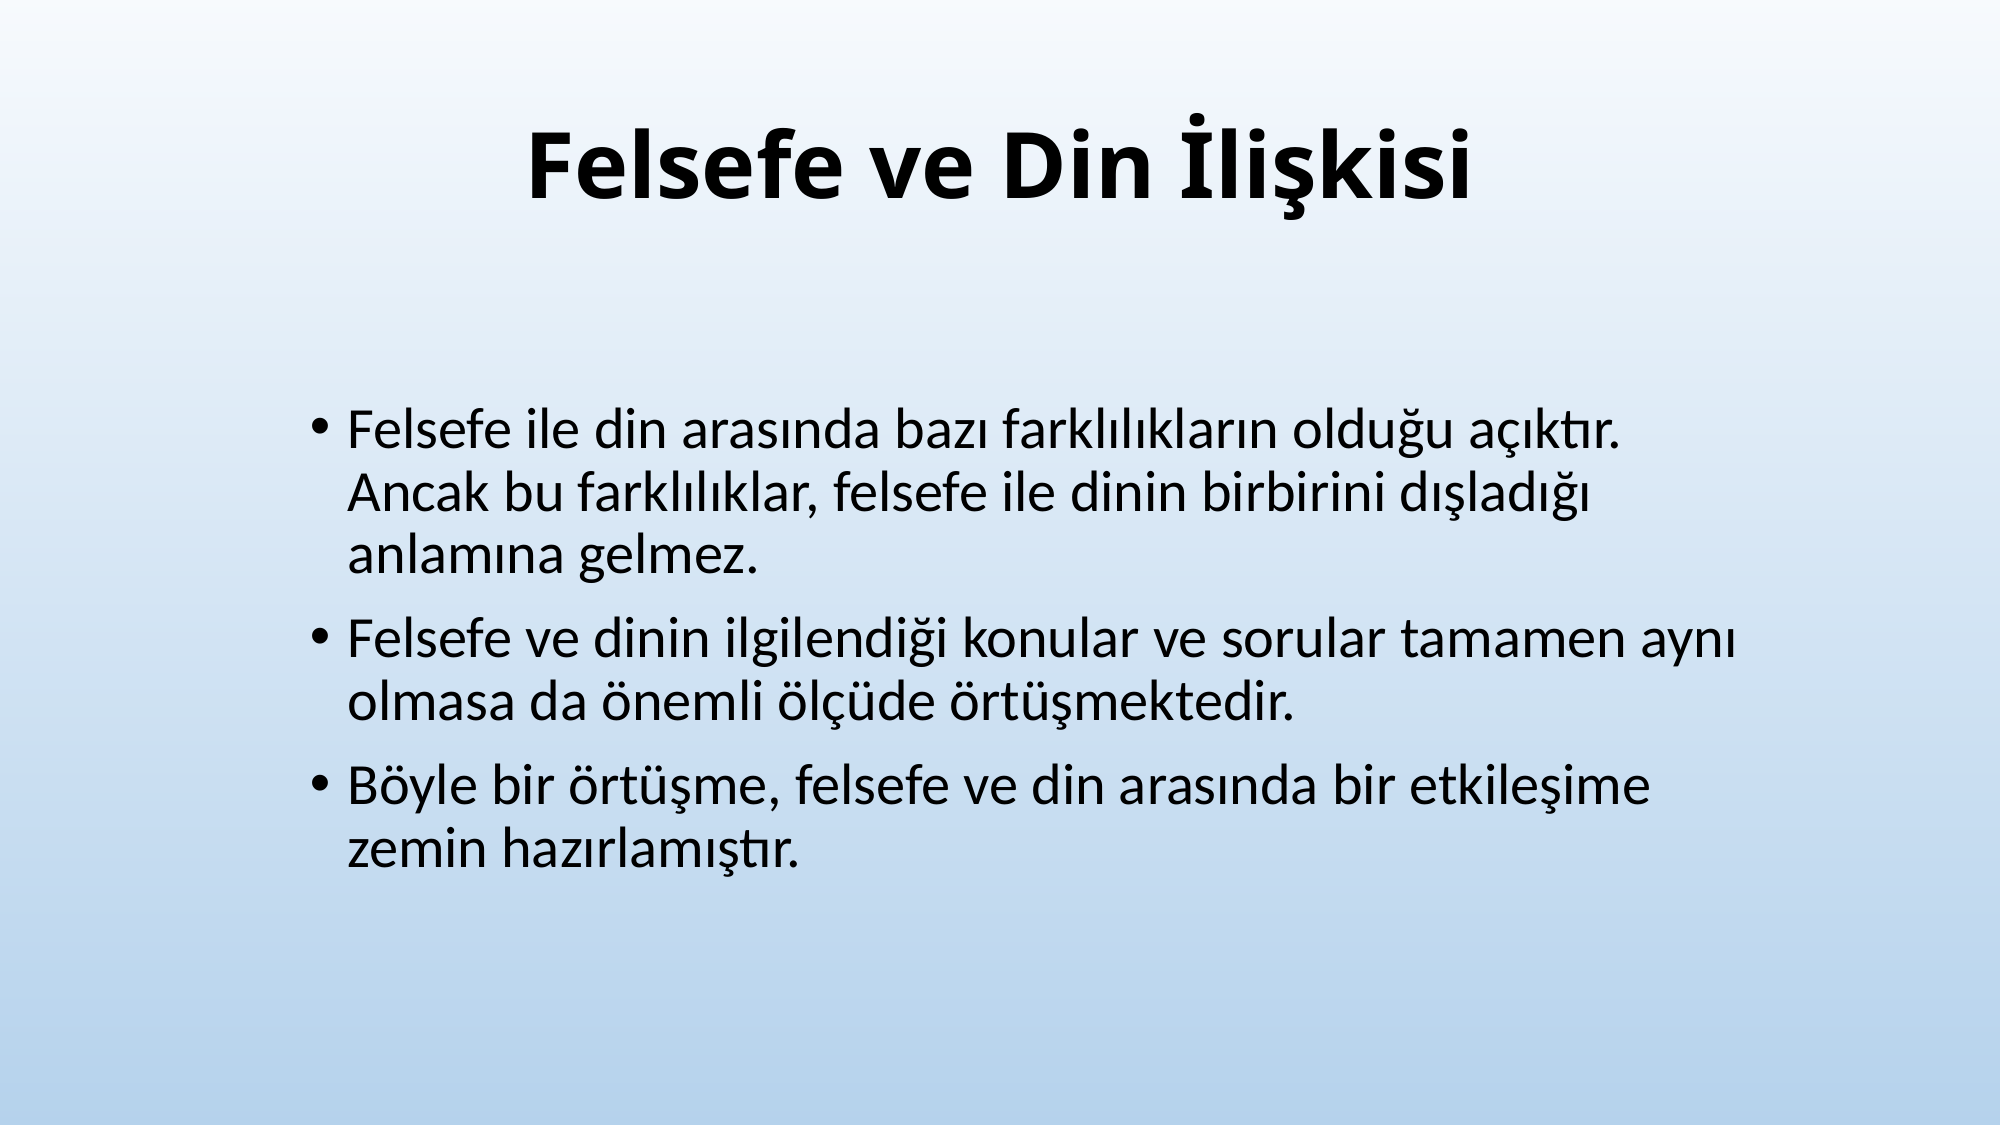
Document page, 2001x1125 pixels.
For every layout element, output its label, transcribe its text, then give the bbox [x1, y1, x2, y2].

title Felsefe ve Din İlişkisi [137, 59, 1863, 278]
list Felsefe ile din arasında bazı farklılıkların olduğu açıktır. Ancak bu farklılıklar, felsefe ile dinin birbirini dışladığı anlamına gelmez. Felsefe ve dinin ilgilendiği konular ve sorular tamamen aynı olmasa da önemli ölçüde örtüşmektedir. Böyle bir örtüşme, felsefe ve din arasında bir etkileşime zemin hazırlamıştır. [295, 299, 1759, 1014]
